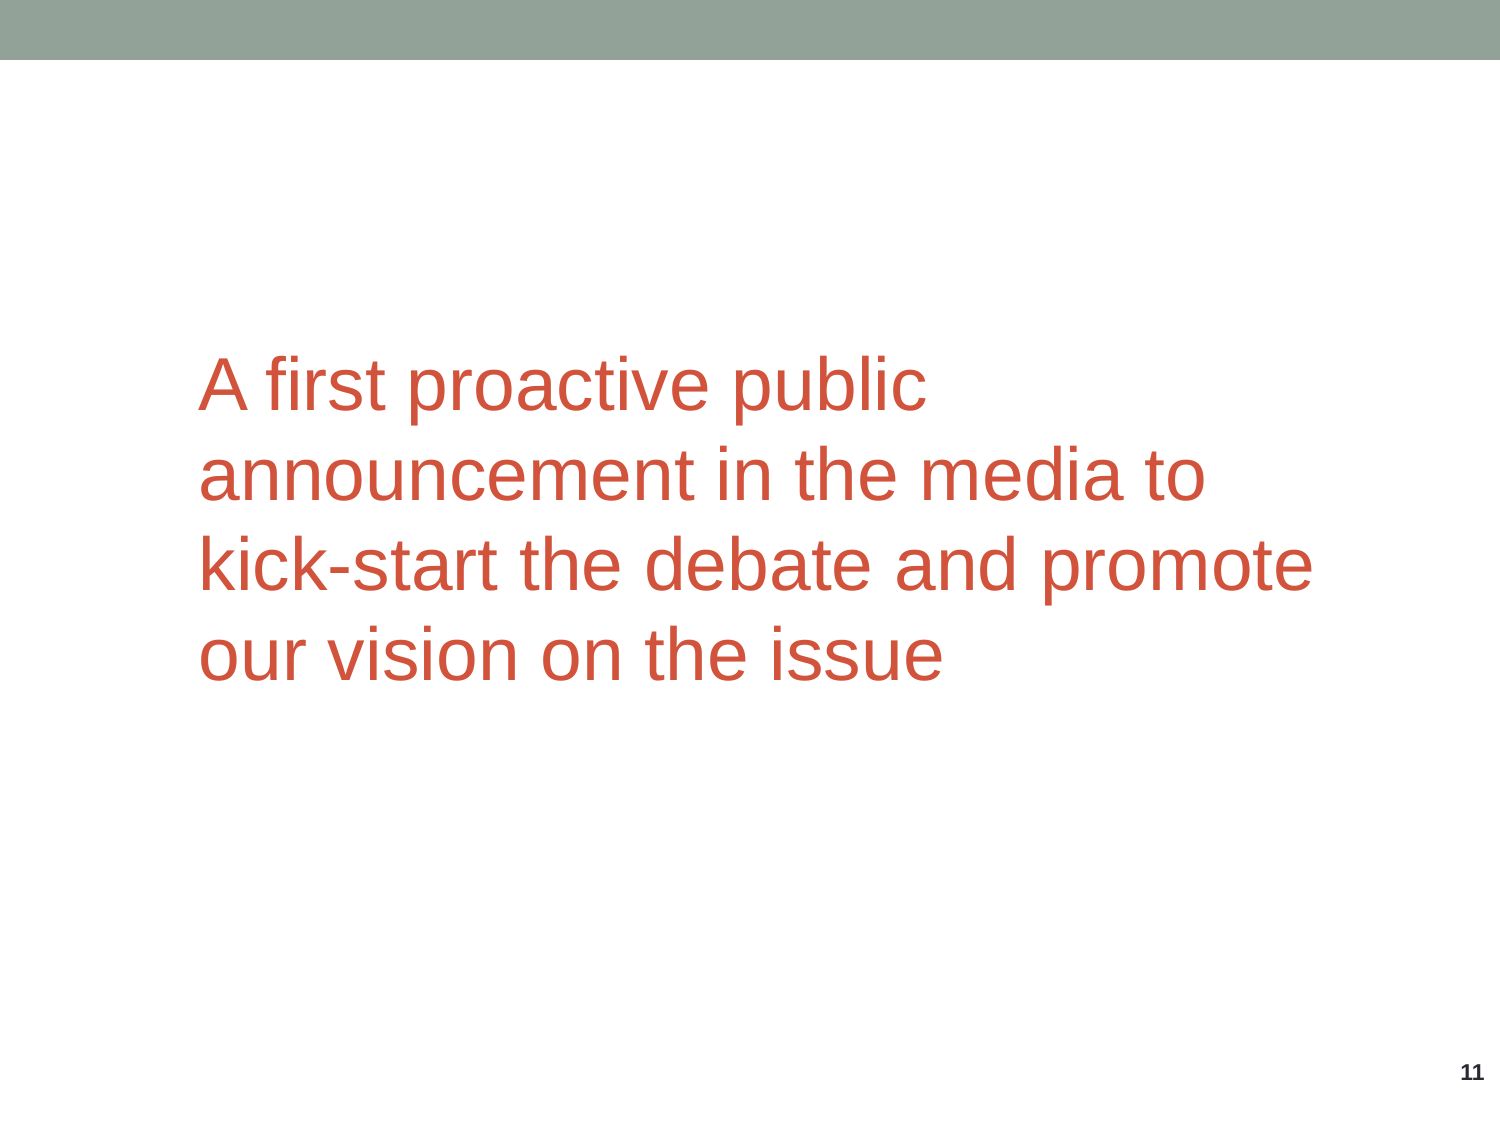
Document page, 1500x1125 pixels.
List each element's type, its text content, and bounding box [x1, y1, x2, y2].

text_box A first proactive public announcement in the media to kick-start the debate and promote our vision on the issue [184, 327, 1449, 703]
slide_number 11 [1352, 1050, 1500, 1125]
